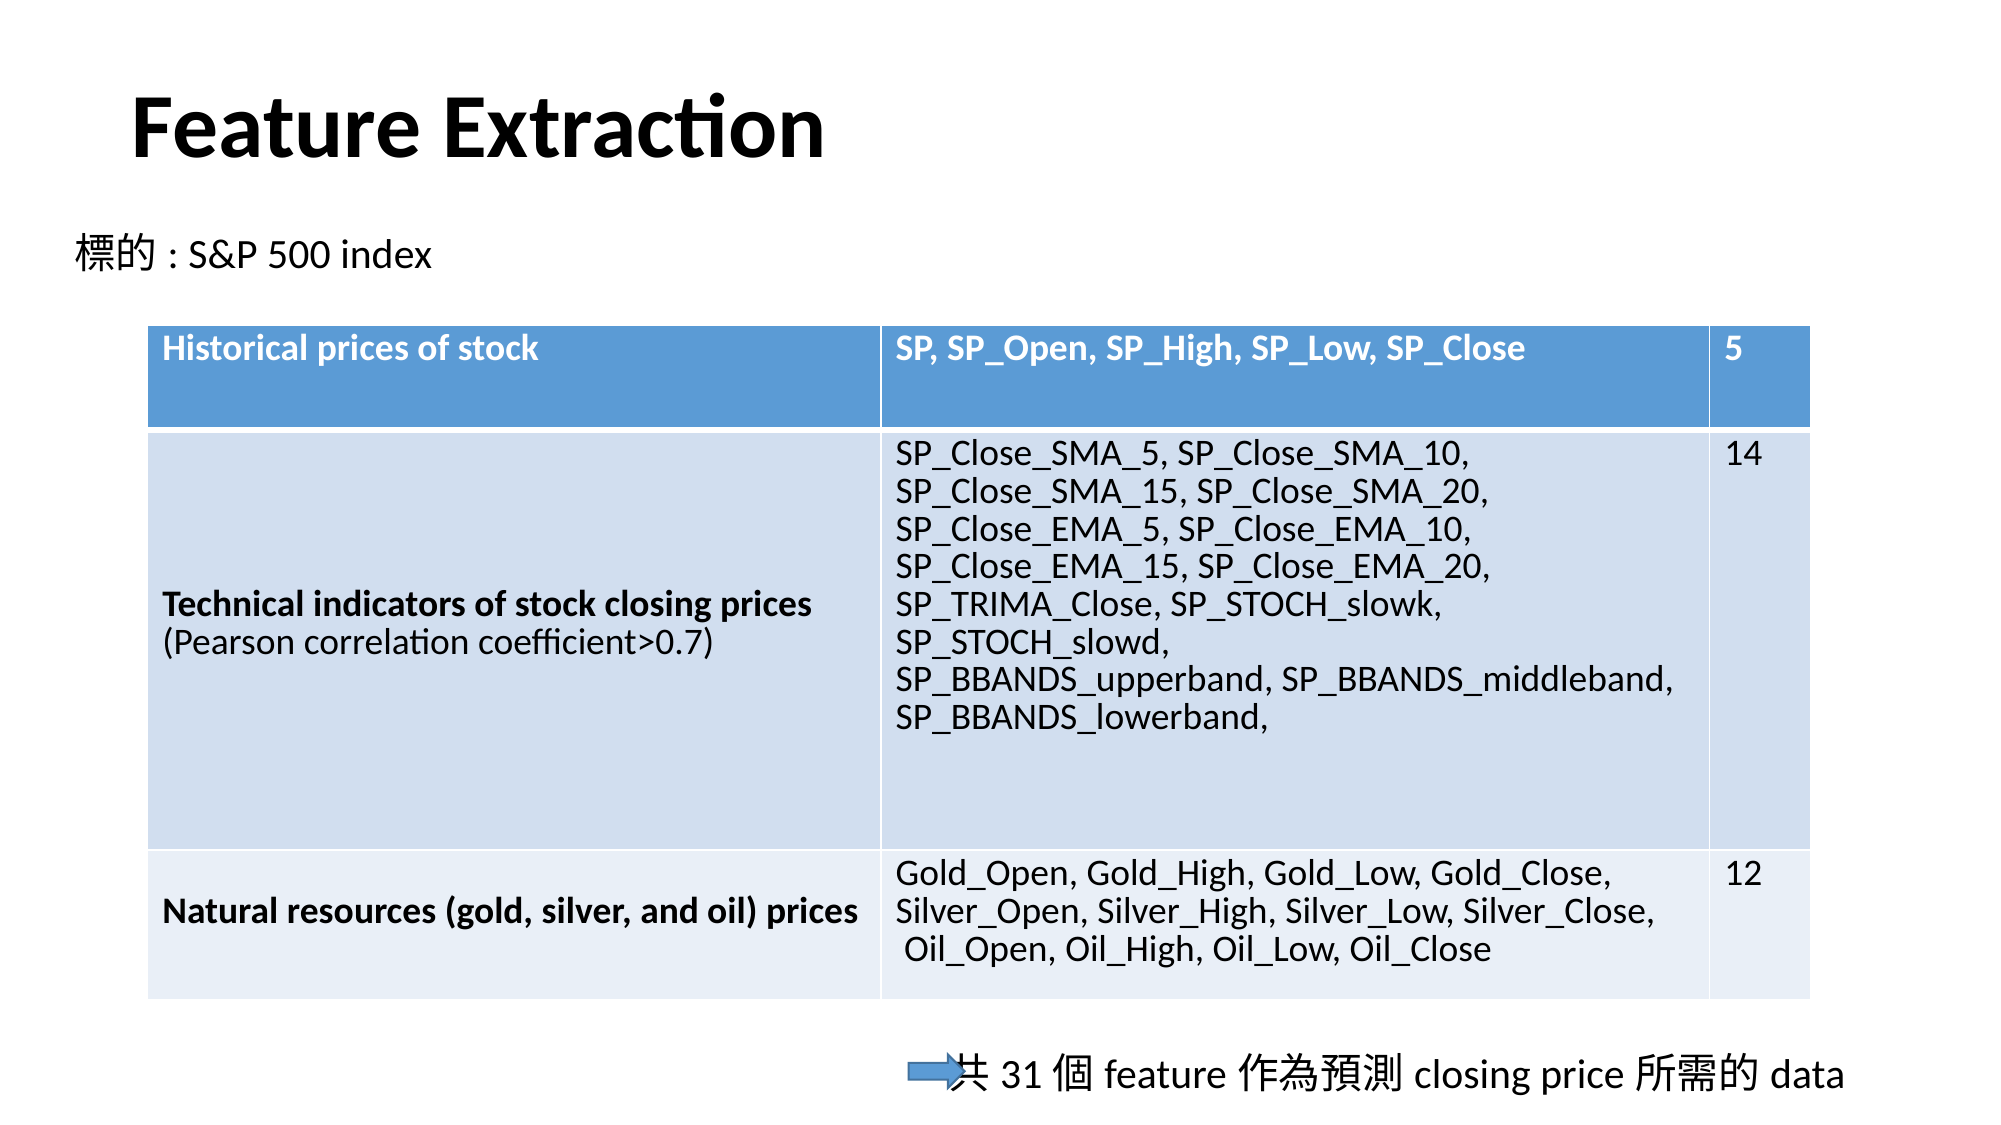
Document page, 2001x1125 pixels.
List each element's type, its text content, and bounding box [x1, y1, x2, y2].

text_box [907, 1051, 967, 1091]
title Feature Extraction [116, 19, 1842, 237]
table_header 5 [1710, 326, 1810, 427]
table_header Historical prices of stock [148, 326, 880, 427]
text_box 共31個feature作為預測closing price所需的data [933, 1039, 1860, 1105]
table_cell 12 [1710, 851, 1810, 999]
table_cell Technical indicators of stock closing prices (Pearson correlation coefficient>0.7) [148, 433, 880, 849]
table_cell 14 [1710, 433, 1810, 849]
table_cell SP_Close_SMA_5, SP_Close_SMA_10, SP_Close_SMA_15, SP_Close_SMA_20, SP_Close_EMA_5, SP_Close_EMA_10, SP_Close_EMA_15, SP_Close_EMA_20, SP_TRIMA_Close, SP_STOCH_slowk, SP_STOCH_slowd, SP_BBANDS_upperband, SP_BBANDS_middleband, SP_BBANDS_lowerband, [882, 433, 1709, 849]
table_cell Natural resources (gold, silver, and oil) prices [148, 851, 880, 999]
text_box 標的: S&P 500 index [59, 219, 480, 284]
table_header SP, SP_Open, SP_High, SP_Low, SP_Close [882, 326, 1709, 427]
table_cell Gold_Open, Gold_High, Gold_Low, Gold_Close, Silver_Open, Silver_High, Silver_Low, Silver_Close, Oil_Open, Oil_High, Oil_Low, Oil_Close [882, 851, 1709, 999]
